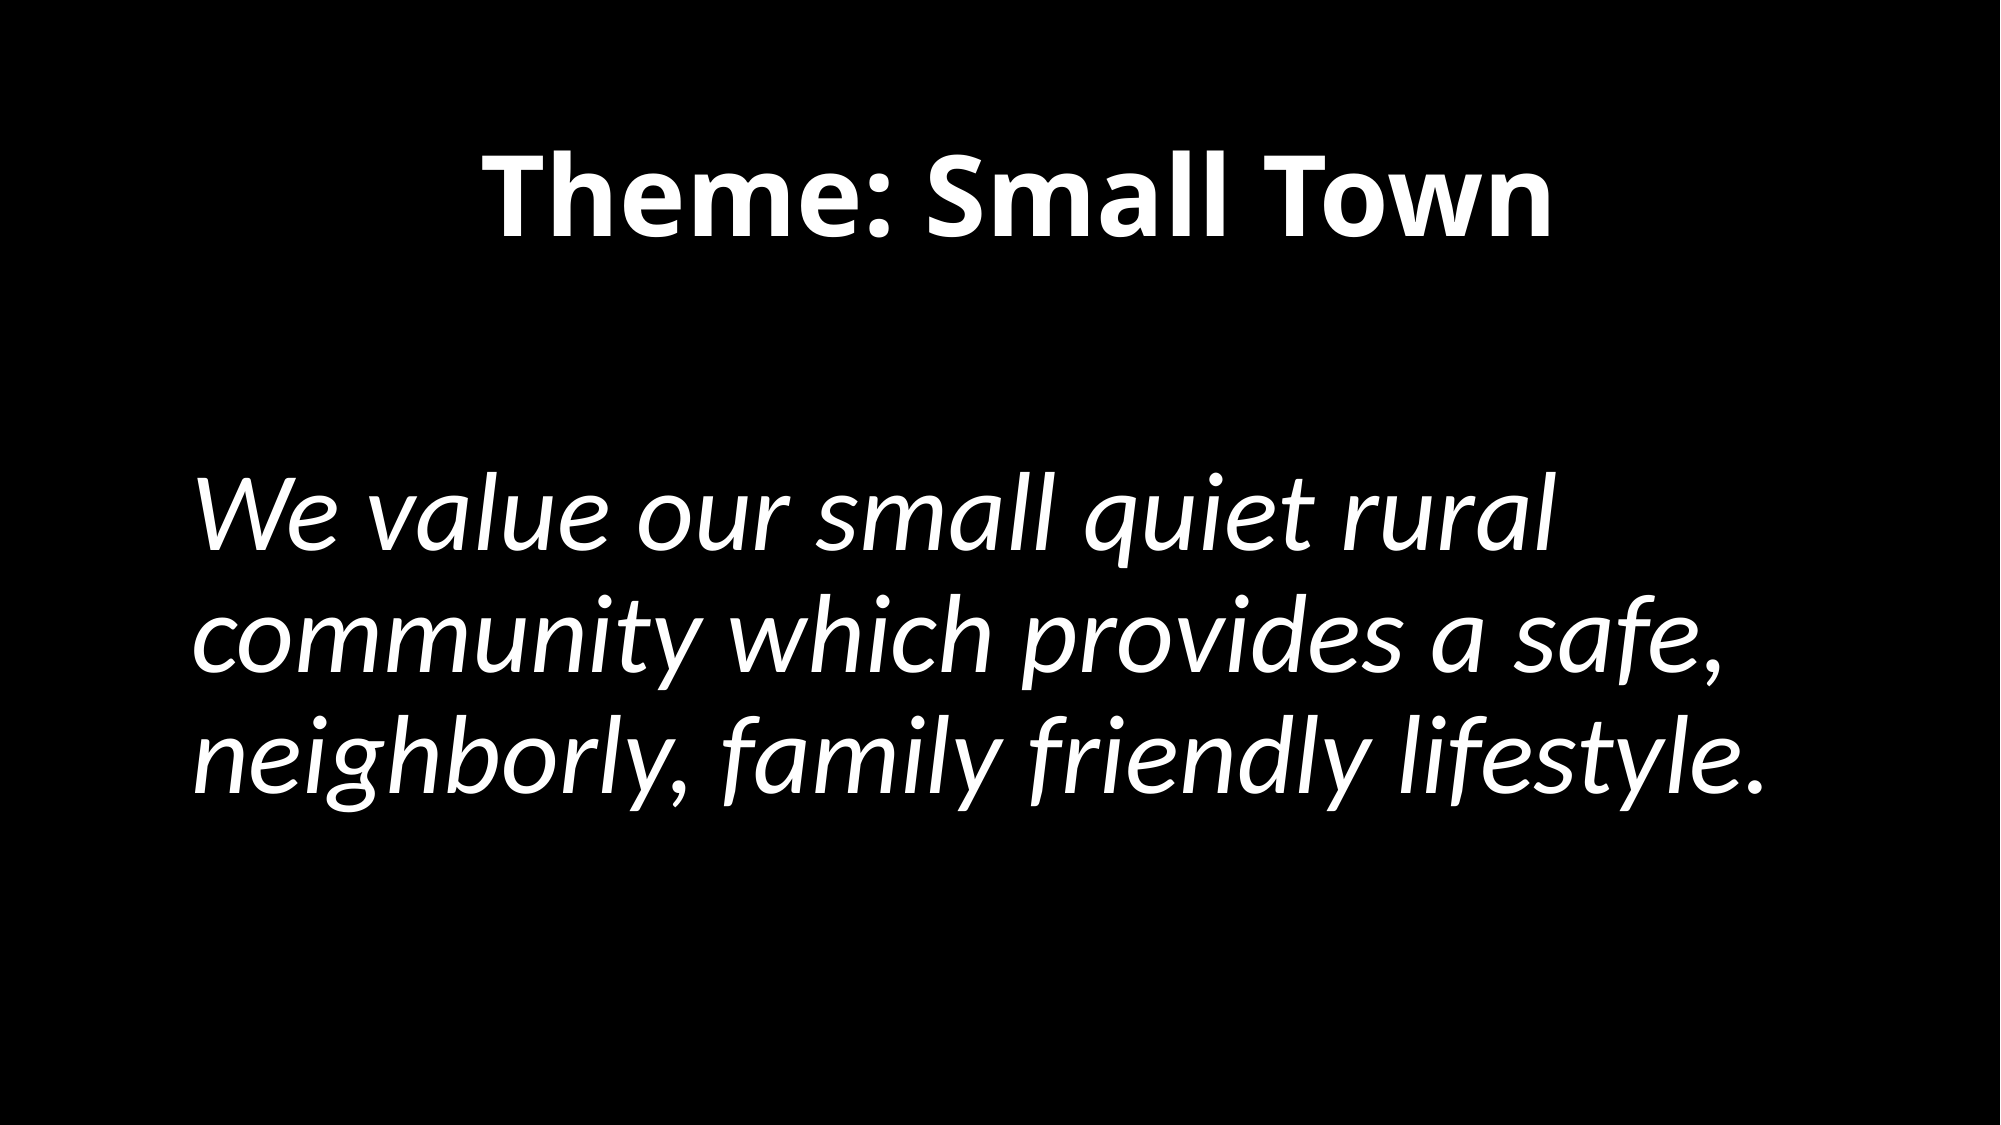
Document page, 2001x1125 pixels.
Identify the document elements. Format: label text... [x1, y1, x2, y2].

list We value our small quiet rural community which provides a safe, neighborly, family friendly lifestyle. [176, 258, 1863, 1014]
title Theme: Small Town [176, 106, 1863, 258]
